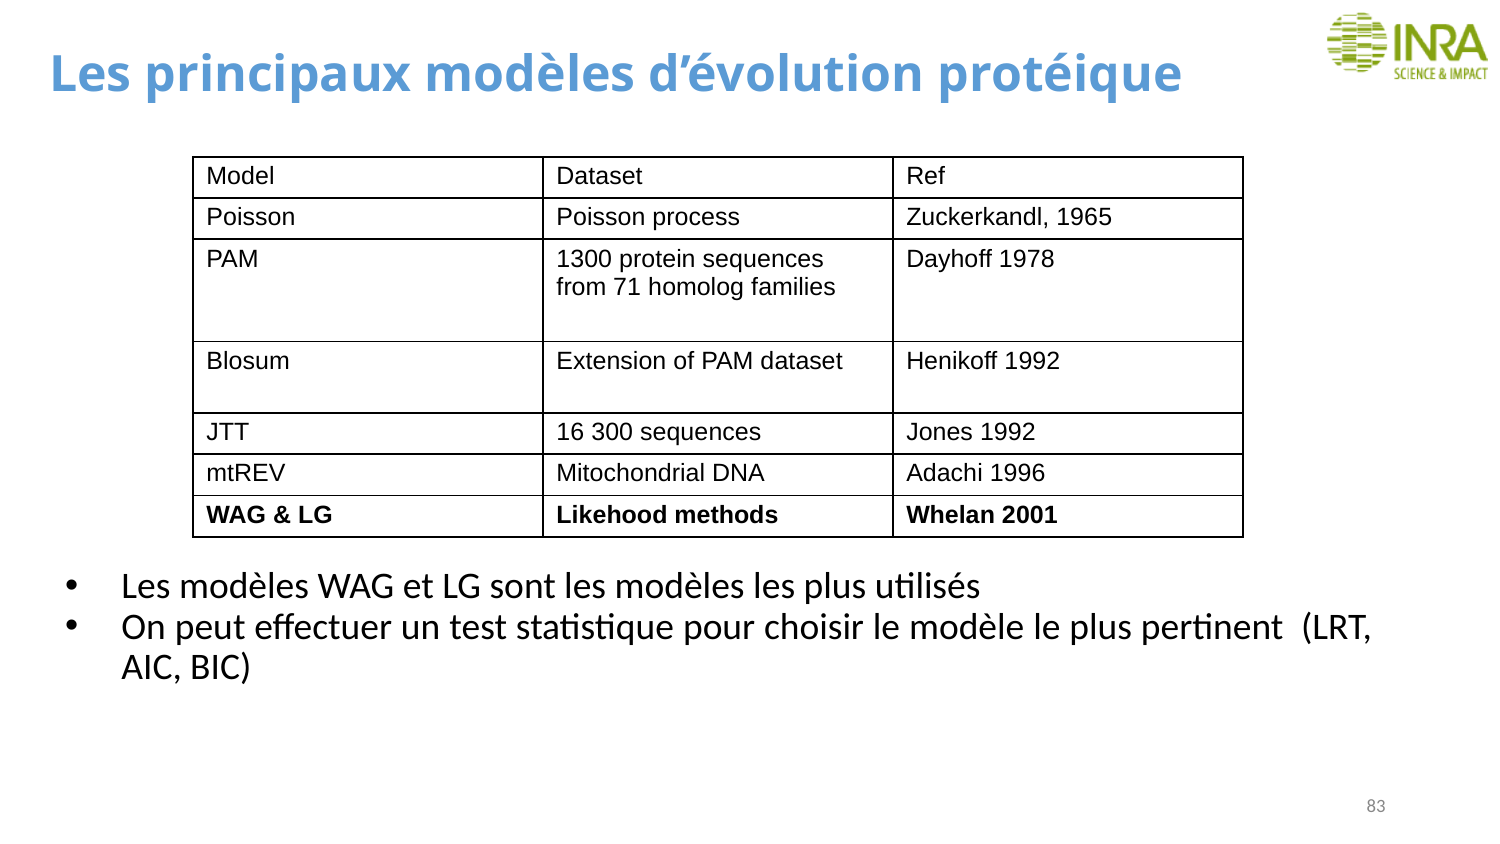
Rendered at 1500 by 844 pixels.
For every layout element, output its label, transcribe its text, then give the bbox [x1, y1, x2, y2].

table_header Ref [894, 158, 1242, 197]
table_cell Poisson process [544, 199, 892, 238]
table_header Model [194, 158, 542, 197]
table_cell Poisson [194, 199, 542, 238]
table_cell 1300 protein sequences from 71 homolog families [544, 240, 892, 341]
table_cell Zuckerkandl, 1965 [894, 199, 1242, 238]
table_cell Likehood methods [544, 496, 892, 536]
table_cell mtREV [194, 455, 542, 495]
table_header Dataset [544, 158, 892, 197]
slide_number 83 [1059, 782, 1397, 827]
table_cell 16 300 sequences [544, 414, 892, 453]
table_cell Whelan 2001 [894, 496, 1242, 536]
table_cell Adachi 1996 [894, 455, 1242, 495]
list Les modèles WAG et LG sont les modèles les plus utilisés On peut effectuer un test statistique pour choisir le modèle le plus pertinent (LRT, AIC, BIC) [35, 563, 1386, 735]
picture [1291, 12, 1488, 93]
table_cell Extension of PAM dataset [544, 342, 892, 412]
table_cell Mitochondrial DNA [544, 455, 892, 495]
title Les principaux modèles d’évolution protéique [37, 15, 1383, 137]
table_cell Dayhoff 1978 [894, 240, 1242, 341]
table_cell JTT [194, 414, 542, 453]
table_cell Jones 1992 [894, 414, 1242, 453]
table_cell WAG & LG [194, 496, 542, 536]
table_cell Henikoff 1992 [894, 342, 1242, 412]
table_cell Blosum [194, 342, 542, 412]
table_cell PAM [194, 240, 542, 341]
